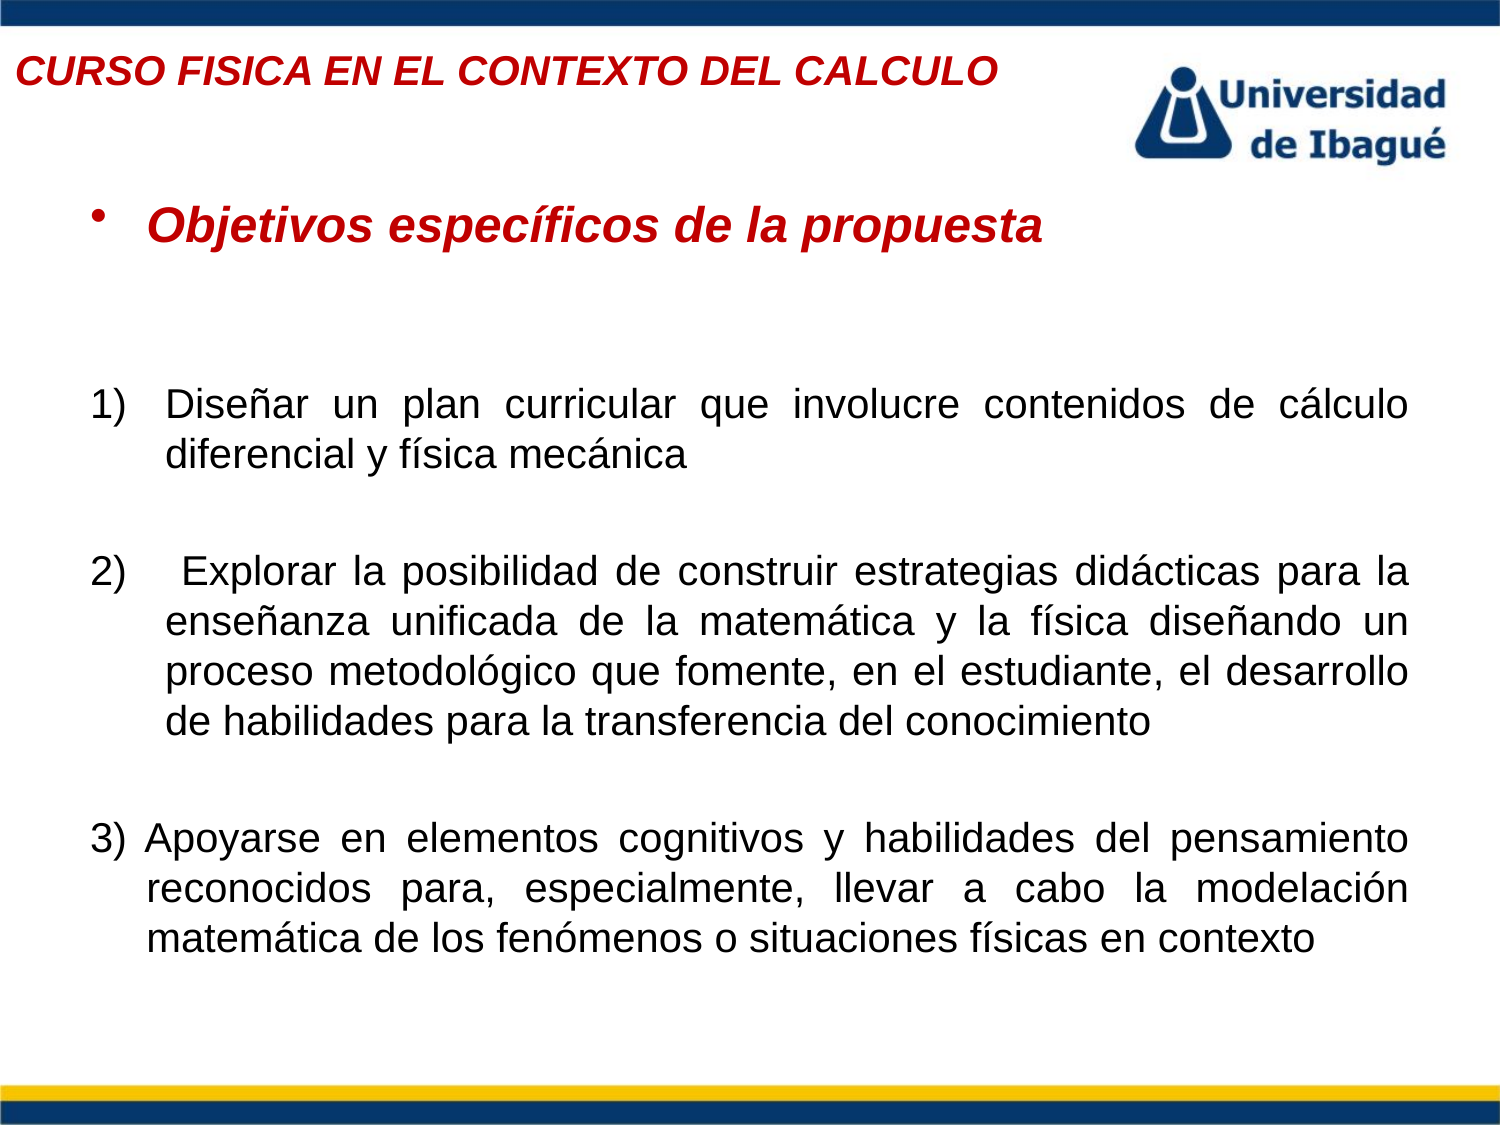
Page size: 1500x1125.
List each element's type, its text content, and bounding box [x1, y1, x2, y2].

picture [0, 0, 1500, 1125]
text_box CURSO FISICA EN EL CONTEXTO DEL CALCULO [0, 36, 1270, 102]
list Objetivos específicos de la propuesta Diseñar un plan curricular que involucre contenidos de cálculo diferencial y física mecánica Explorar la posibilidad de construir estrategias didácticas para la enseñanza unificada de la matemática y la física diseñando un proceso metodológico que fomente, en el estudiante, el desarrollo de habilidades para la transferencia del conocimiento 3) Apoyarse en elementos cognitivos y habilidades del pensamiento reconocidos para, especialmente, llevar a cabo la modelación matemática de los fenómenos o situaciones físicas en contexto [74, 184, 1426, 928]
